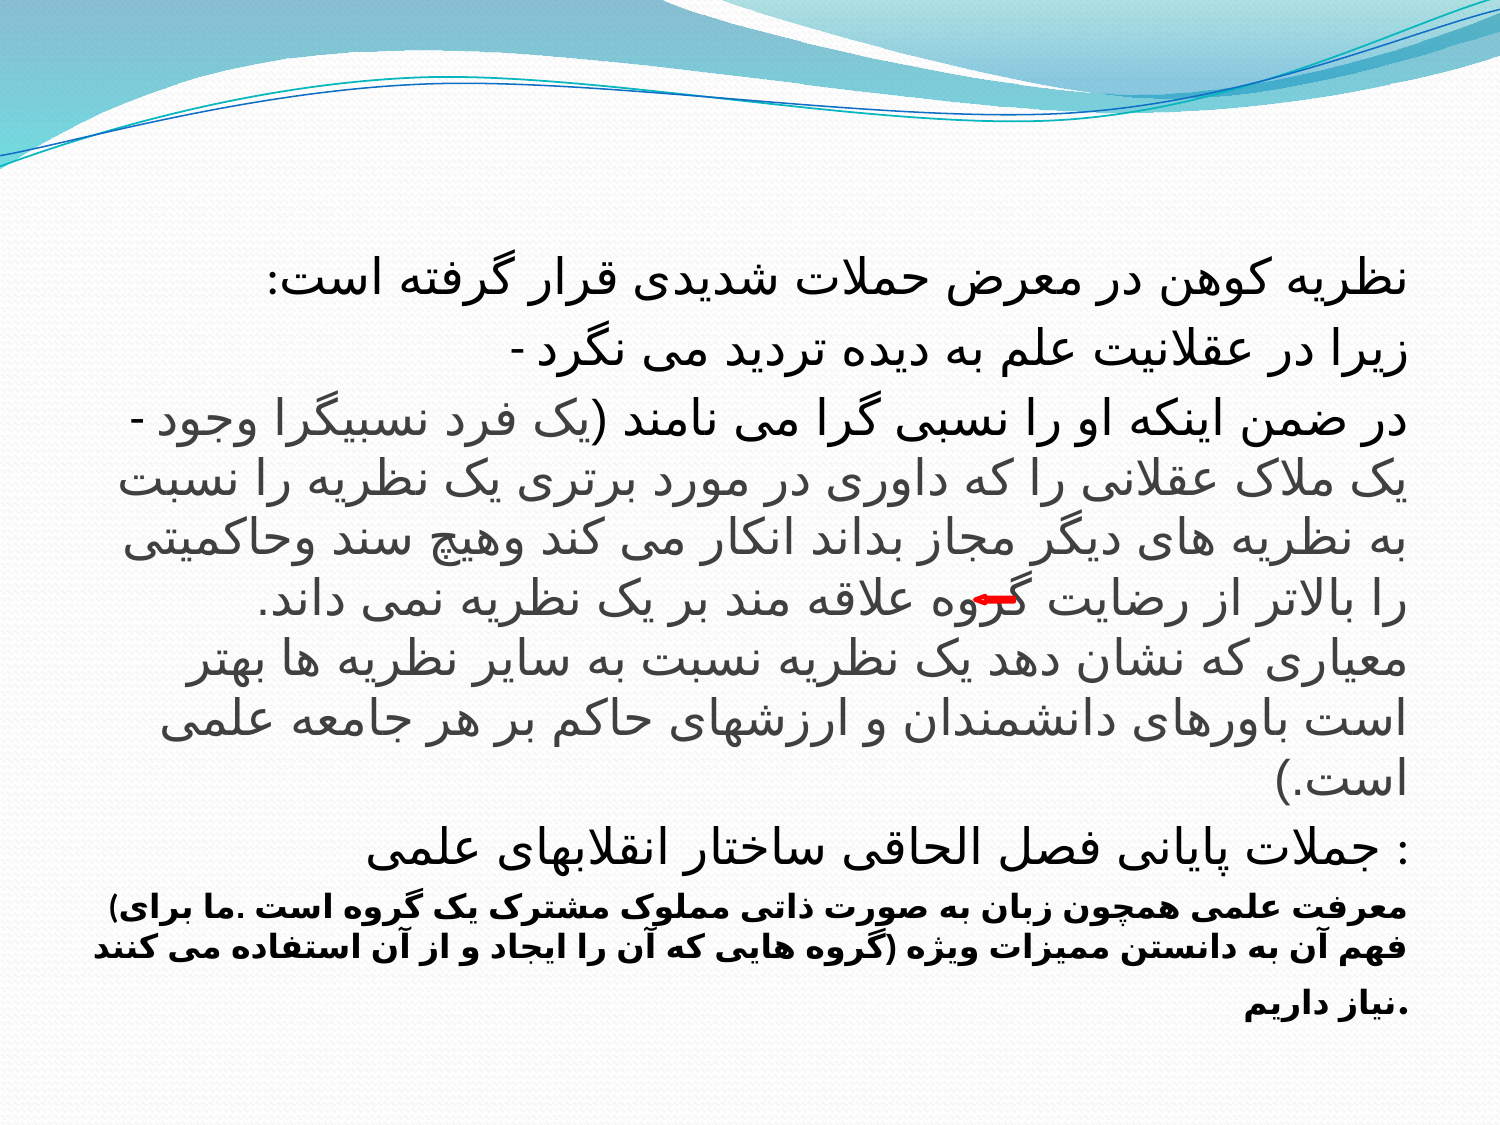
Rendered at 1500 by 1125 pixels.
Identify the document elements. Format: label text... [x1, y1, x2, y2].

text_box [975, 595, 1014, 604]
list :نظریه کوهن در معرض حملات شدیدی قرار گرفته است - زیرا در عقلانیت علم به دیده تردید می نگرد - در ضمن اینکه او را نسبی گرا می نامند (یک فرد نسبیگرا وجود یک ملاک عقلانی را که داوری در مورد برتری یک نظریه را نسبت به نظریه های دیگر مجاز بداند انکار می کند وهیچ سند وحاکمیتی را بالاتر از رضایت گروه علاقه مند بر یک نظریه نمی داند. معیاری که نشان دهد یک نظریه نسبت به سایر نظریه ها بهتر است باورهای دانشمندان و ارزشهای حاکم بر هر جامعه علمی است.) جملات پایانی فصل الحاقی ساختار انقلابهای علمی : (معرفت علمی همچون زبان به صورت ذاتی مملوک مشترک یک گروه است .ما برای فهم آن به دانستن ممیزات ویژه (گروه هایی که آن را ایجاد و از آن استفاده می کنند نیاز داریم. [75, 237, 1425, 1046]
